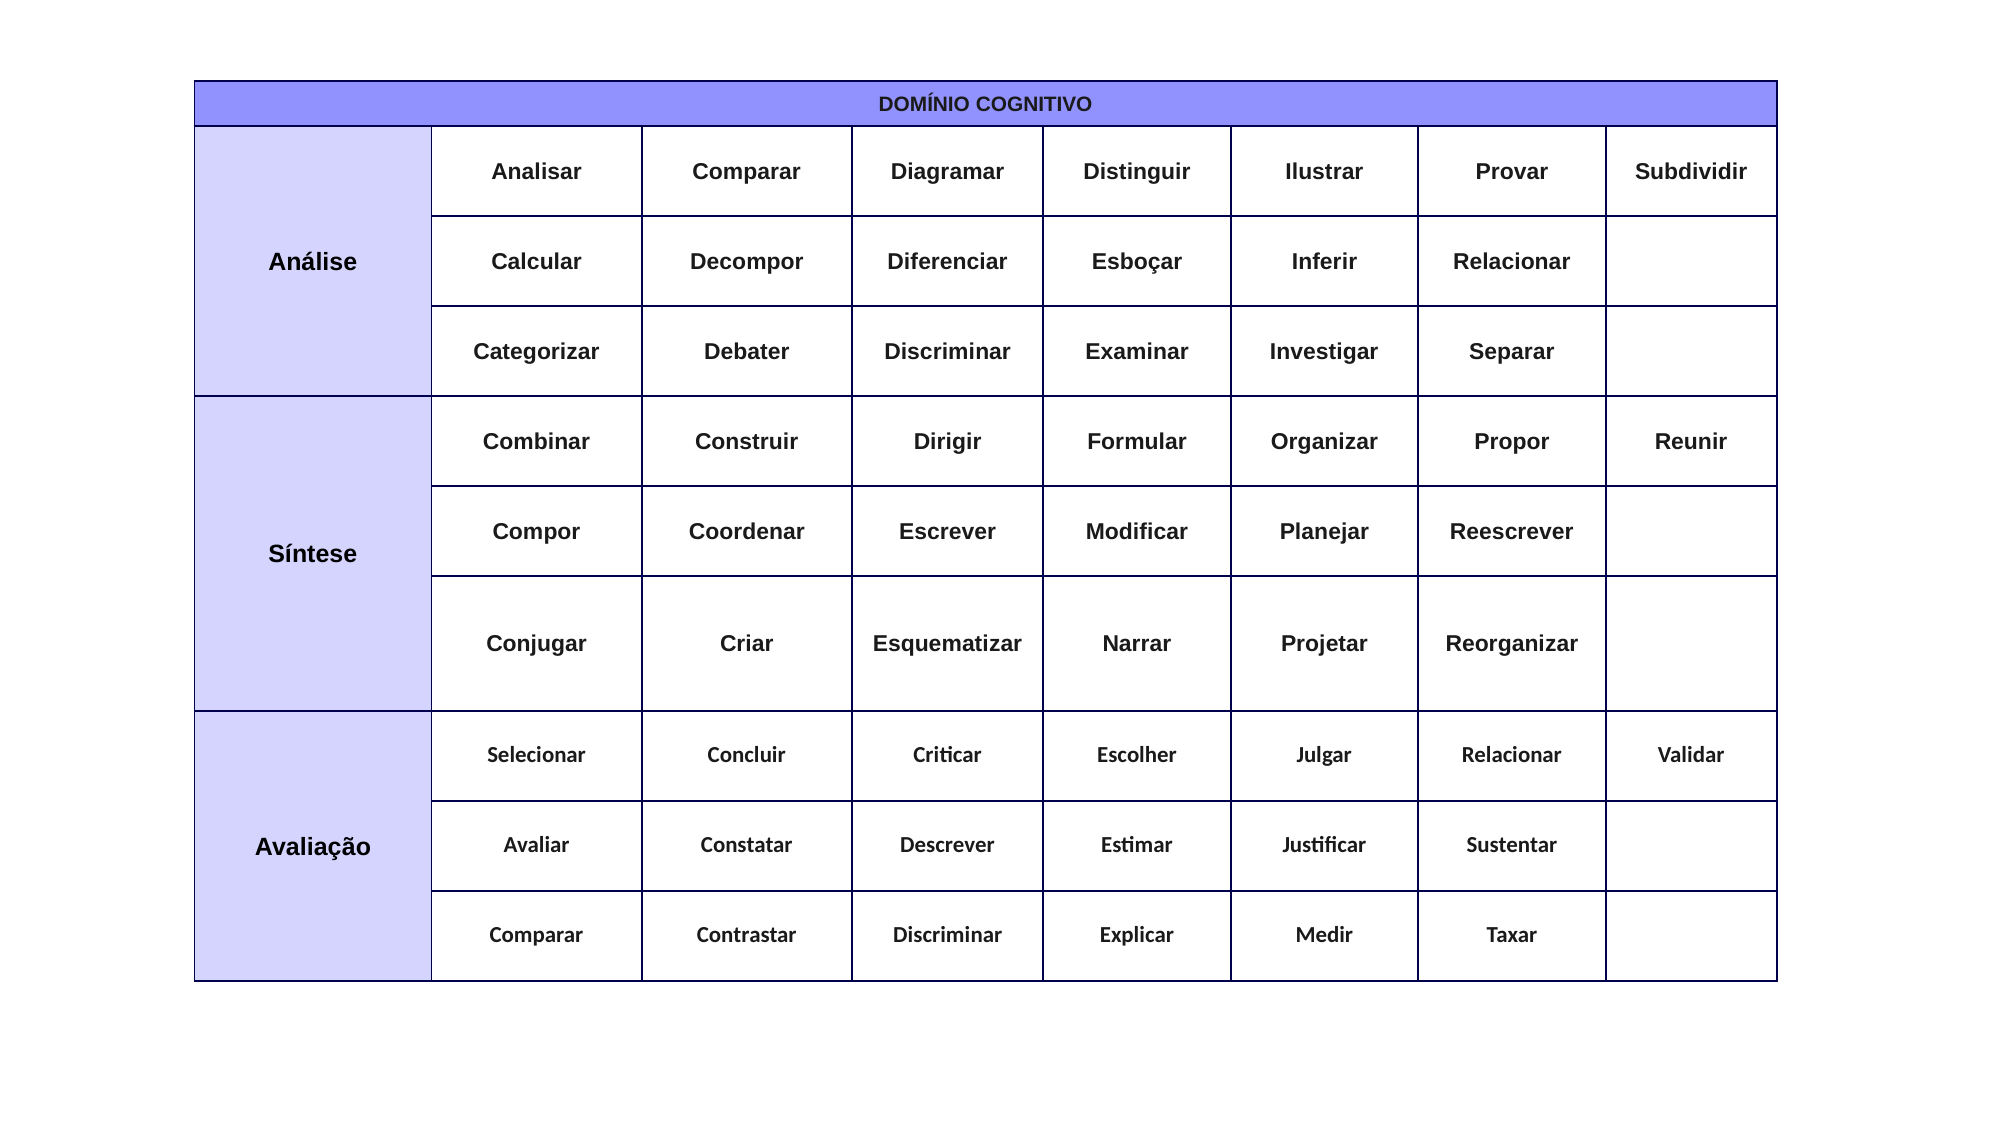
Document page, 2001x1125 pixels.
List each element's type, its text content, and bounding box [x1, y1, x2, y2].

table_cell Avaliação [195, 712, 431, 980]
table_cell Reorganizar [1419, 577, 1605, 710]
table_cell Relacionar [1419, 712, 1605, 800]
table_cell Categorizar [432, 307, 641, 395]
table_cell Dirigir [853, 397, 1042, 485]
table_cell Coordenar [643, 487, 851, 575]
table_cell Comparar [432, 892, 641, 980]
table_cell [1607, 802, 1776, 890]
table_cell Construir [643, 397, 851, 485]
table_cell Investigar [1232, 307, 1417, 395]
table_cell Compor [432, 487, 641, 575]
table_cell Esboçar [1044, 217, 1230, 305]
table_cell Decompor [643, 217, 851, 305]
table_cell Diagramar [853, 127, 1042, 215]
table_cell Calcular [432, 217, 641, 305]
table_cell Criar [643, 577, 851, 710]
table_cell Relacionar [1419, 217, 1605, 305]
table_cell Justificar [1232, 802, 1417, 890]
table_cell Examinar [1044, 307, 1230, 395]
table_cell Planejar [1232, 487, 1417, 575]
table_cell Contrastar [643, 892, 851, 980]
table_cell Descrever [853, 802, 1042, 890]
table_header DOMÍNIO COGNITIVO [195, 82, 1776, 125]
table_cell Julgar [1232, 712, 1417, 800]
table_cell Propor [1419, 397, 1605, 485]
table_cell Sustentar [1419, 802, 1605, 890]
table_cell Projetar [1232, 577, 1417, 710]
table_cell Reunir [1607, 397, 1776, 485]
table_cell Modificar [1044, 487, 1230, 575]
table_cell Diferenciar [853, 217, 1042, 305]
table_cell Discriminar [853, 892, 1042, 980]
table_cell Inferir [1232, 217, 1417, 305]
table_cell Provar [1419, 127, 1605, 215]
table_cell Escrever [853, 487, 1042, 575]
table_cell Taxar [1419, 892, 1605, 980]
table_cell Reescrever [1419, 487, 1605, 575]
table_cell [1607, 217, 1776, 305]
table_cell Comparar [643, 127, 851, 215]
table_cell Medir [1232, 892, 1417, 980]
table_cell Constatar [643, 802, 851, 890]
table_cell Narrar [1044, 577, 1230, 710]
table_cell Explicar [1044, 892, 1230, 980]
table_cell Estimar [1044, 802, 1230, 890]
table_cell Síntese [195, 397, 431, 710]
table_cell Distinguir [1044, 127, 1230, 215]
table_cell Debater [643, 307, 851, 395]
table_cell Separar [1419, 307, 1605, 395]
table_cell Criticar [853, 712, 1042, 800]
table_cell Escolher [1044, 712, 1230, 800]
table_cell Selecionar [432, 712, 641, 800]
table_cell [1607, 577, 1776, 710]
table_cell [1607, 487, 1776, 575]
table_cell Análise [195, 127, 431, 395]
table_cell Ilustrar [1232, 127, 1417, 215]
table_cell Avaliar [432, 802, 641, 890]
table_cell Analisar [432, 127, 641, 215]
table_cell Conjugar [432, 577, 641, 710]
table_cell Organizar [1232, 397, 1417, 485]
table_cell Validar [1607, 712, 1776, 800]
table_cell [1607, 892, 1776, 980]
table_cell Concluir [643, 712, 851, 800]
table_cell [1607, 307, 1776, 395]
table_cell Discriminar [853, 307, 1042, 395]
table_cell Formular [1044, 397, 1230, 485]
table_cell Esquematizar [853, 577, 1042, 710]
table_cell Subdividir [1607, 127, 1776, 215]
table_cell Combinar [432, 397, 641, 485]
